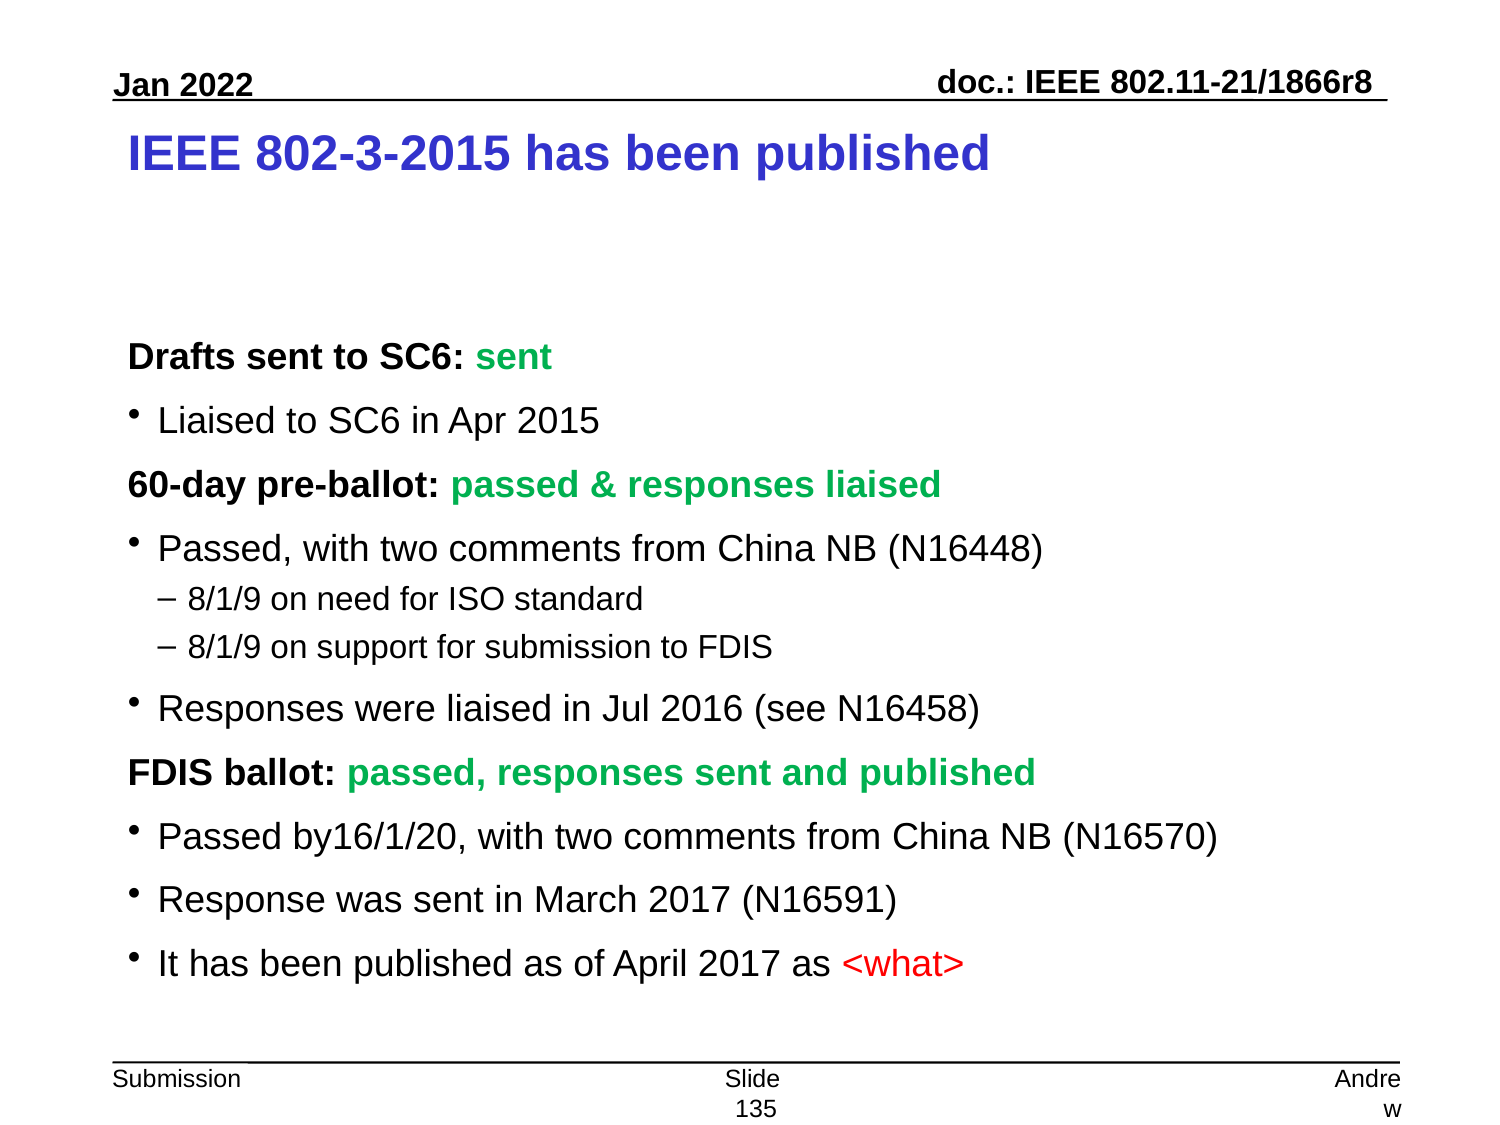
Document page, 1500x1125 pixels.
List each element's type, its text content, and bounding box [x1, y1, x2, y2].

footer Andrew Myles, Cisco [1320, 1061, 1402, 1093]
slide_number Slide 135 [709, 1061, 803, 1093]
title IEEE 802-3-2015 has been published [112, 112, 1388, 288]
list Drafts sent to SC6: sent Liaised to SC6 in Apr 2015 60-day pre-ballot: passed & responses liaised Passed, with two comments from China NB (N16448) 8/1/9 on need for ISO standard 8/1/9 on support for submission to FDIS Responses were liaised in Jul 2016 (see N16458) FDIS ballot: passed, responses sent and published Passed by16/1/20, with two comments from China NB (N16570) Response was sent in March 2017 (N16591) It has been published as of April 2017 as <what> [112, 324, 1388, 1000]
